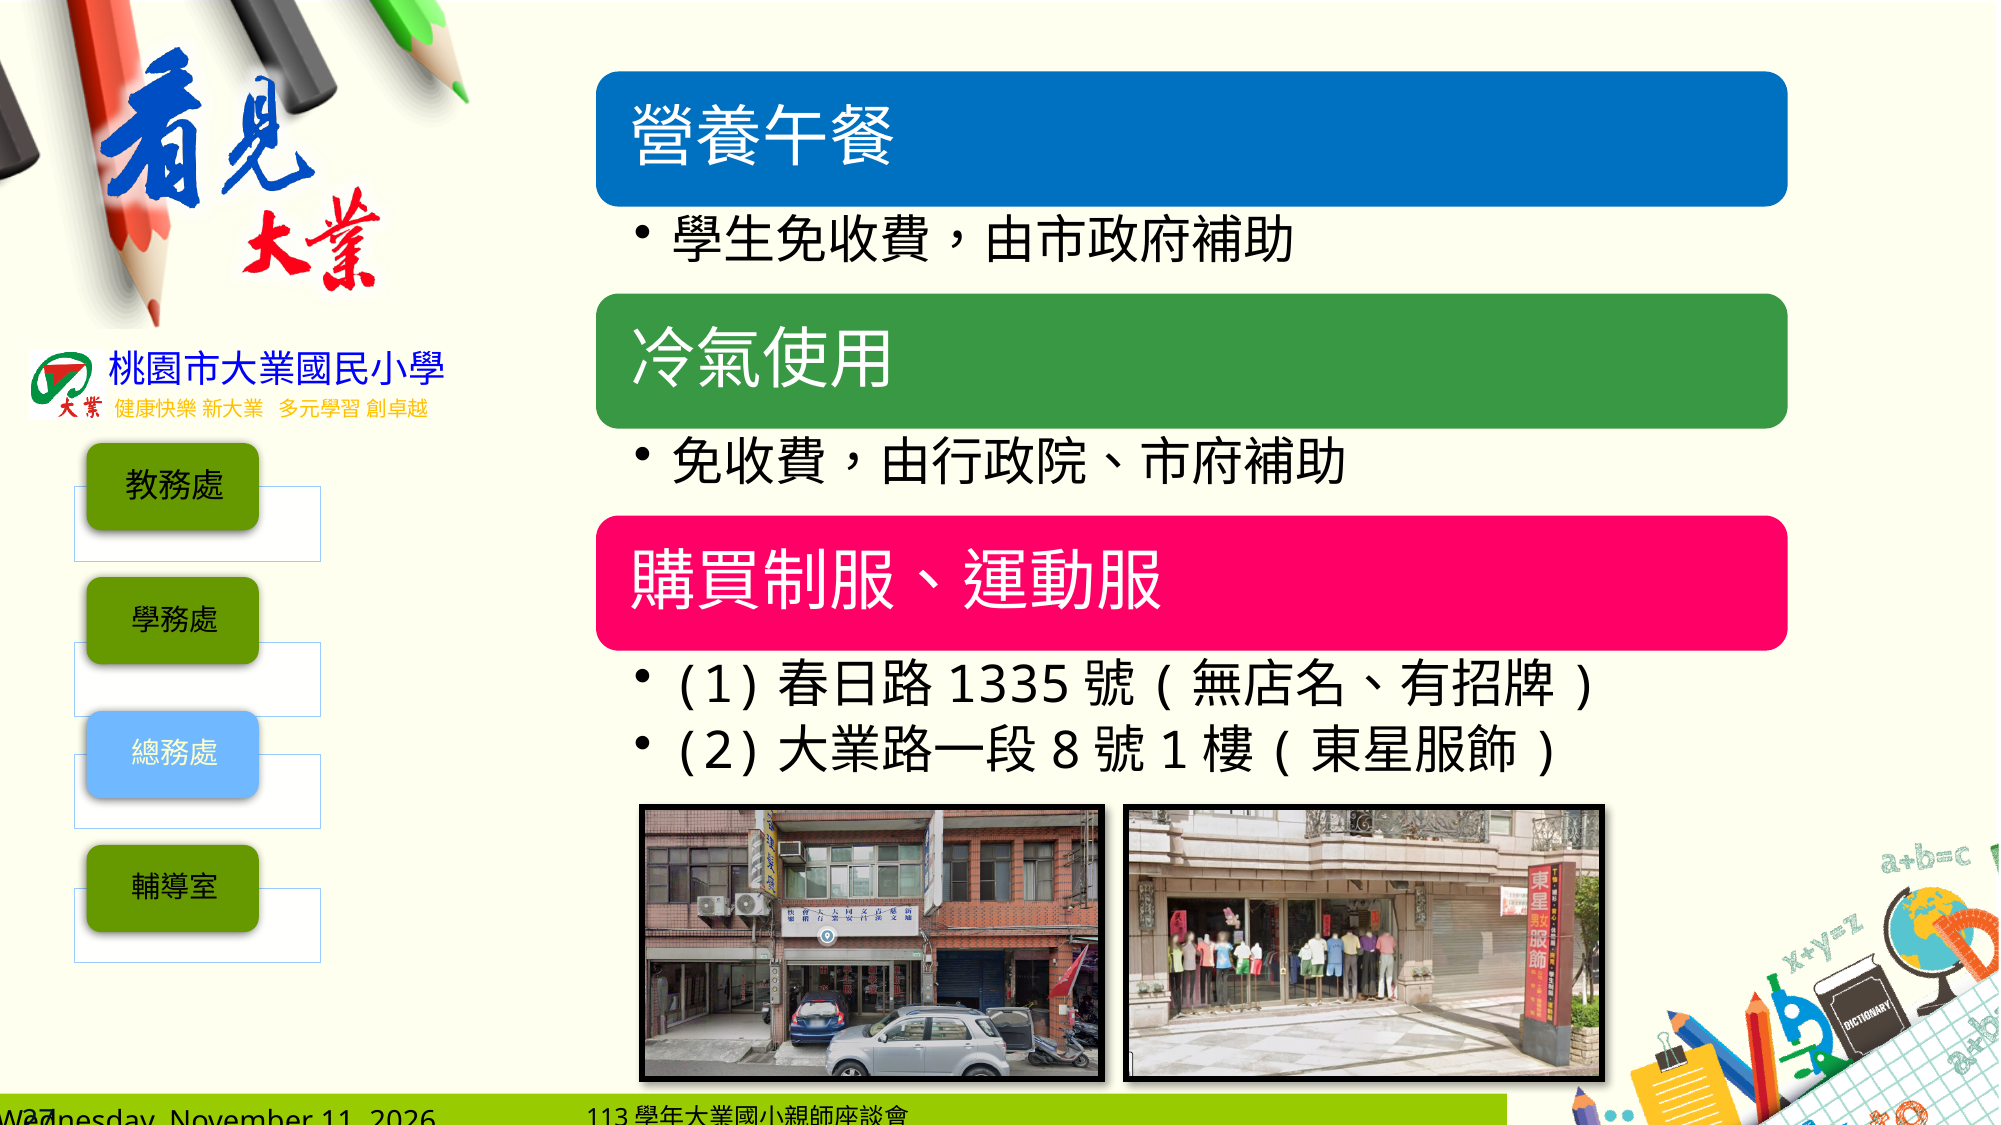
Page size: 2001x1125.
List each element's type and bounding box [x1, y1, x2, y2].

text_box [74, 440, 321, 966]
picture [0, 0, 2000, 1125]
text_box [596, 63, 1788, 811]
text_box [96, 36, 384, 293]
